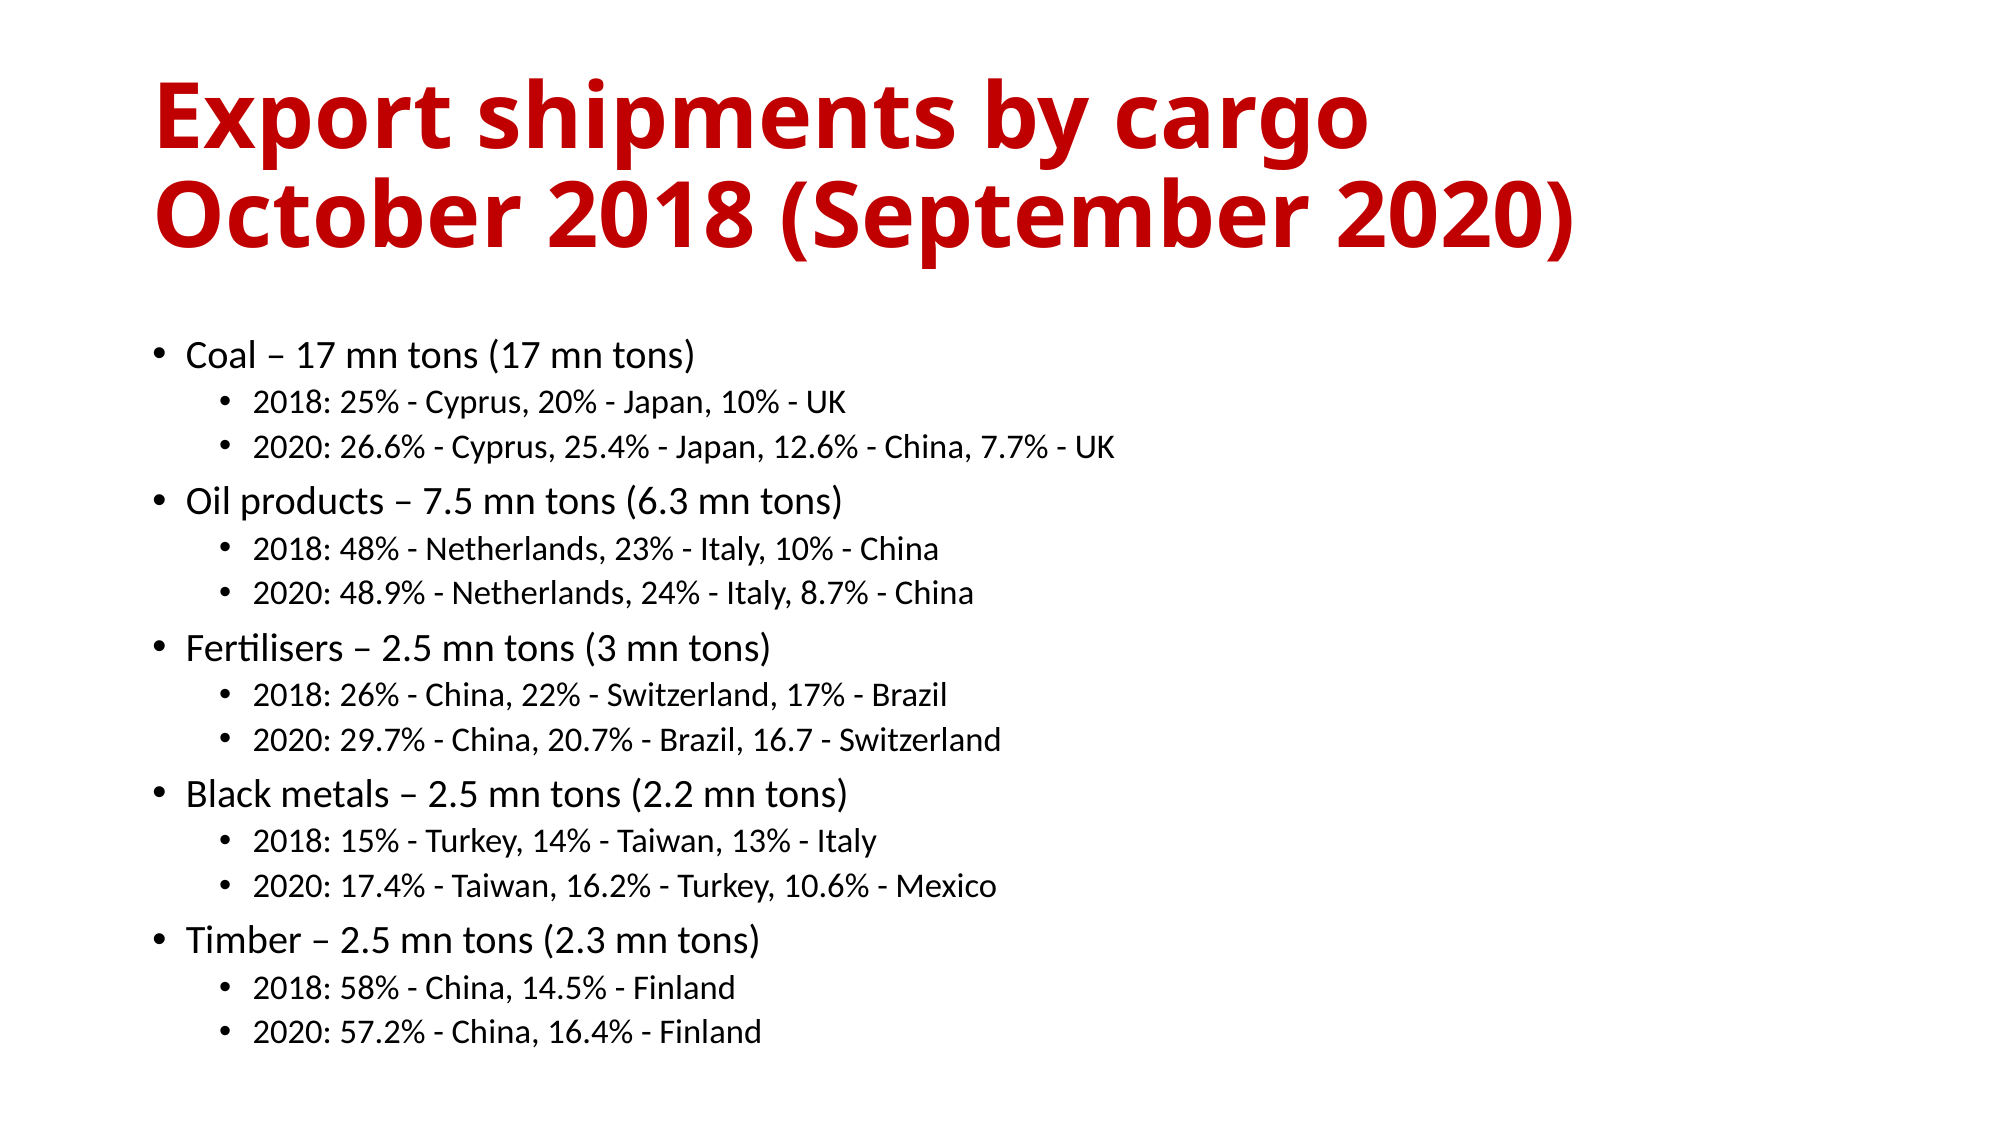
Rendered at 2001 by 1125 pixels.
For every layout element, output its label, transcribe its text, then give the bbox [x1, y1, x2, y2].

title Export shipments by cargo October 2018 (September 2020) [137, 59, 1863, 278]
list Coal – 17 mn tons (17 mn tons) 2018: 25% - Cyprus, 20% - Japan, 10% - UK 2020: 26.6% - Cyprus, 25.4% - Japan, 12.6% - China, 7.7% - UK Oil products – 7.5 mn tons (6.3 mn tons) 2018: 48% - Netherlands, 23% - Italy, 10% - China 2020: 48.9% - Netherlands, 24% - Italy, 8.7% - China Fertilisers – 2.5 mn tons (3 mn tons) 2018: 26% - China, 22% - Switzerland, 17% - Brazil 2020: 29.7% - China, 20.7% - Brazil, 16.7 - Switzerland Black metals – 2.5 mn tons (2.2 mn tons) 2018: 15% - Turkey, 14% - Taiwan, 13% - Italy 2020: 17.4% - Taiwan, 16.2% - Turkey, 10.6% - Mexico Timber – 2.5 mn tons (2.3 mn tons) 2018: 58% - China, 14.5% - Finland 2020: 57.2% - China, 16.4% - Finland [137, 326, 1863, 1066]
